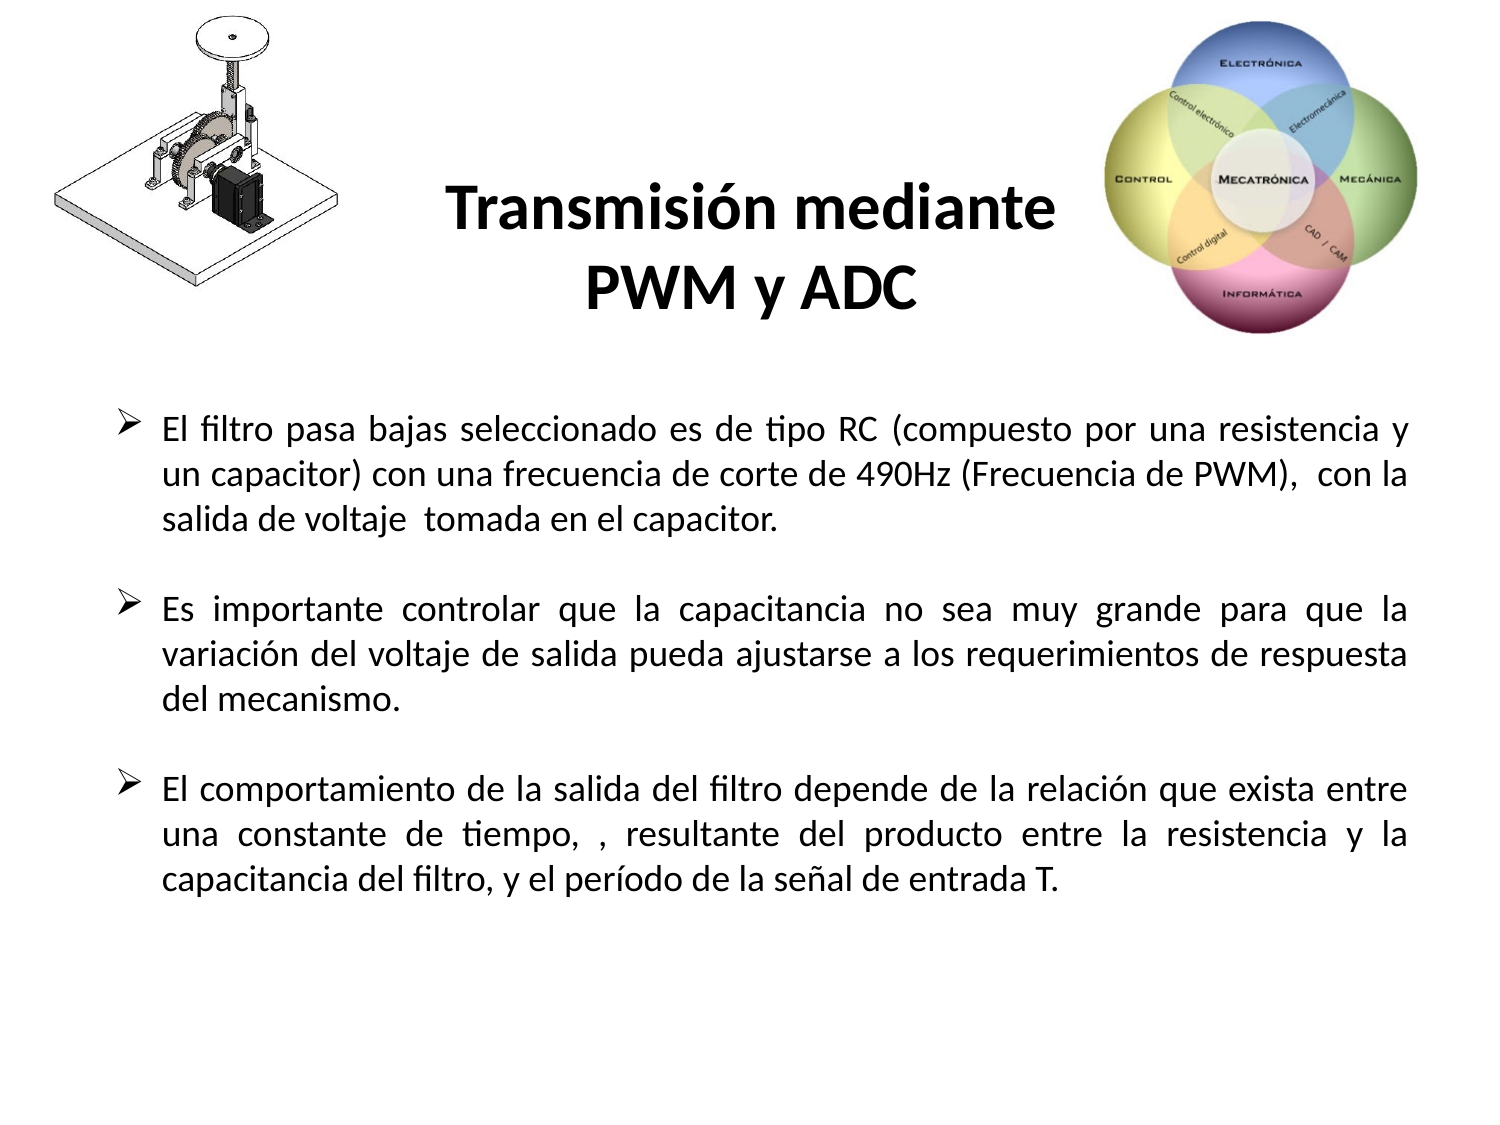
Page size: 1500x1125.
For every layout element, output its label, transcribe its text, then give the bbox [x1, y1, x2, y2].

title Transmisión mediante PWM y ADC [76, 149, 1095, 337]
picture [1100, 18, 1425, 339]
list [40, 0, 348, 304]
